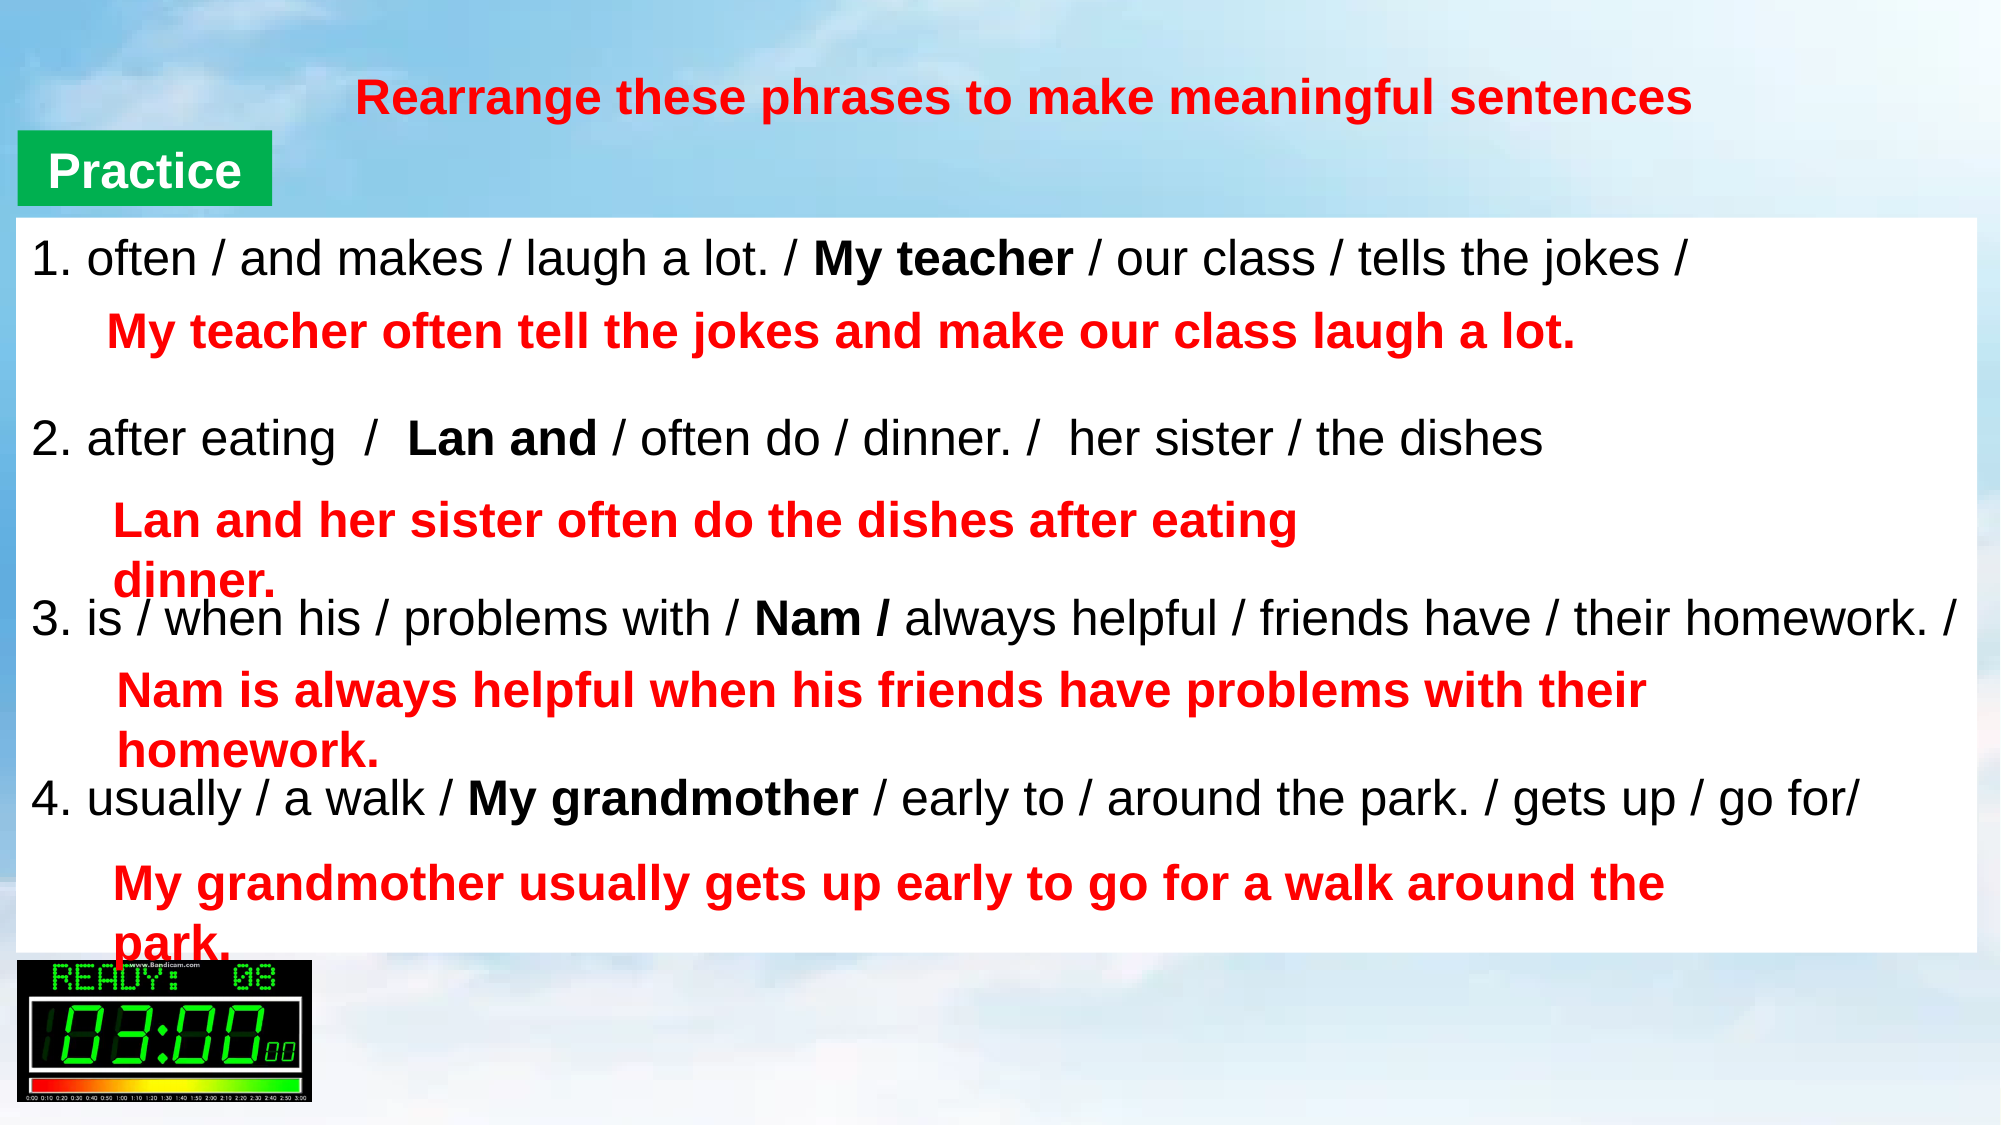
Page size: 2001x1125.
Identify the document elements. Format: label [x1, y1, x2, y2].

picture [0, 0, 2001, 1125]
list [17, 959, 313, 1103]
